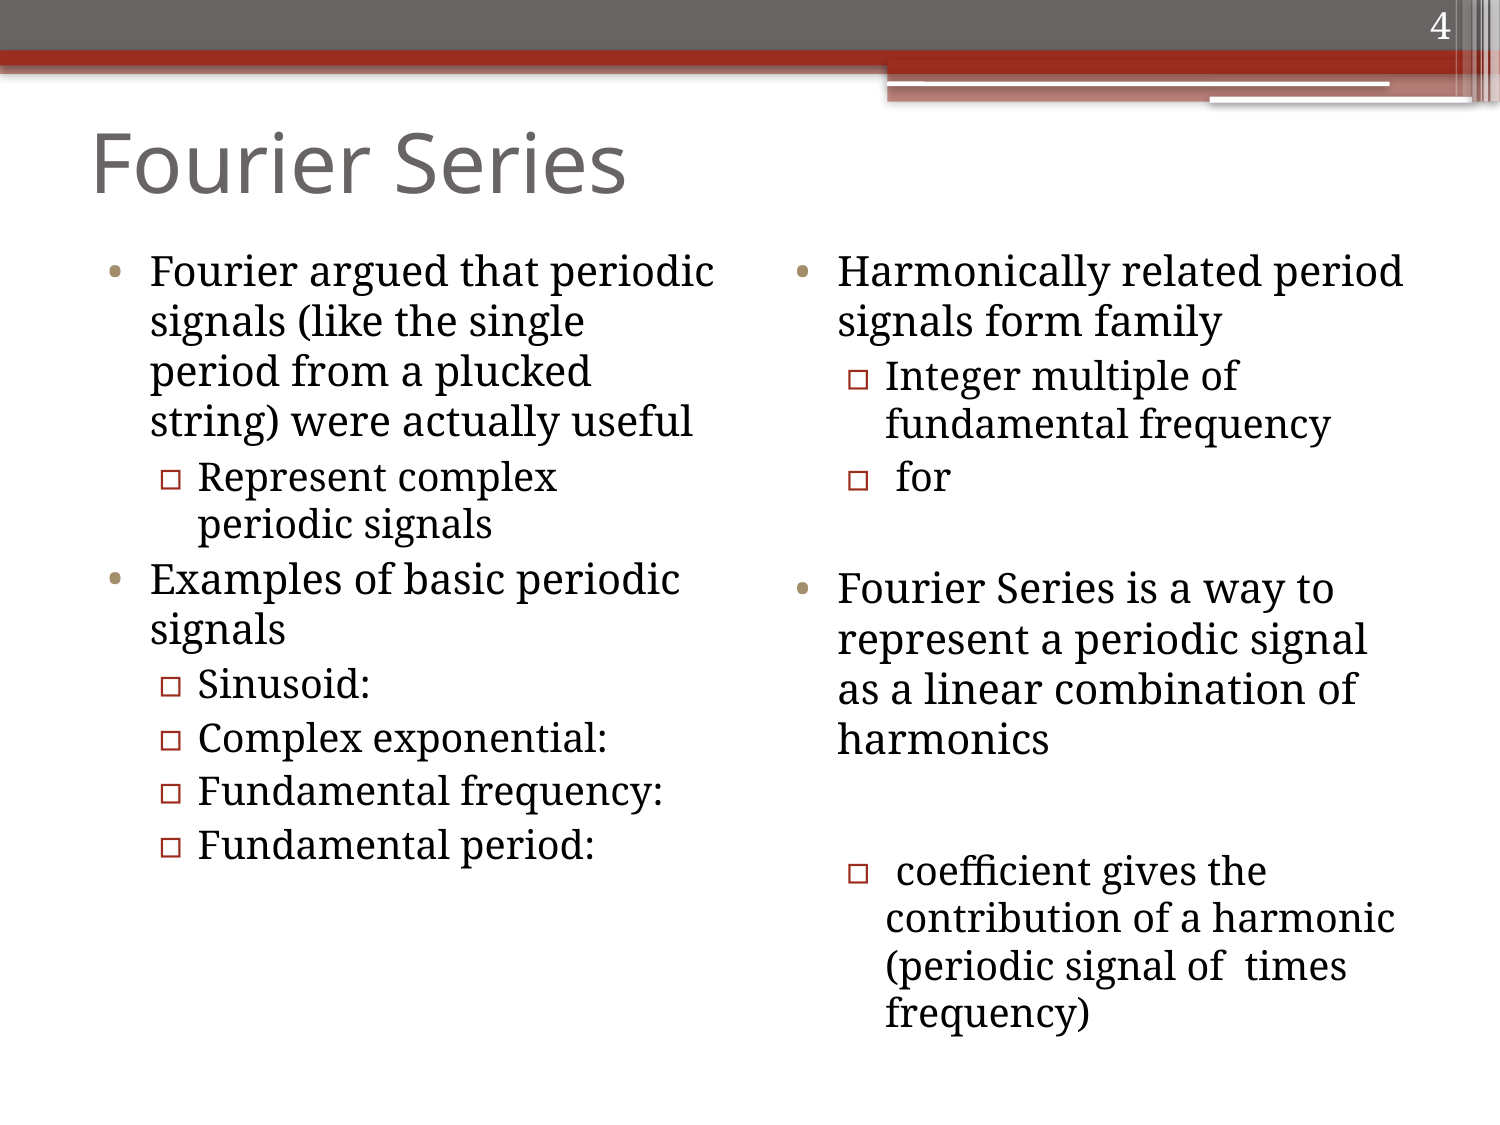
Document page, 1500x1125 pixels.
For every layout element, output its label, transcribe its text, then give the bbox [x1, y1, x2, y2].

slide_number 4 [1341, 0, 1466, 61]
title Fourier Series [75, 99, 1425, 220]
